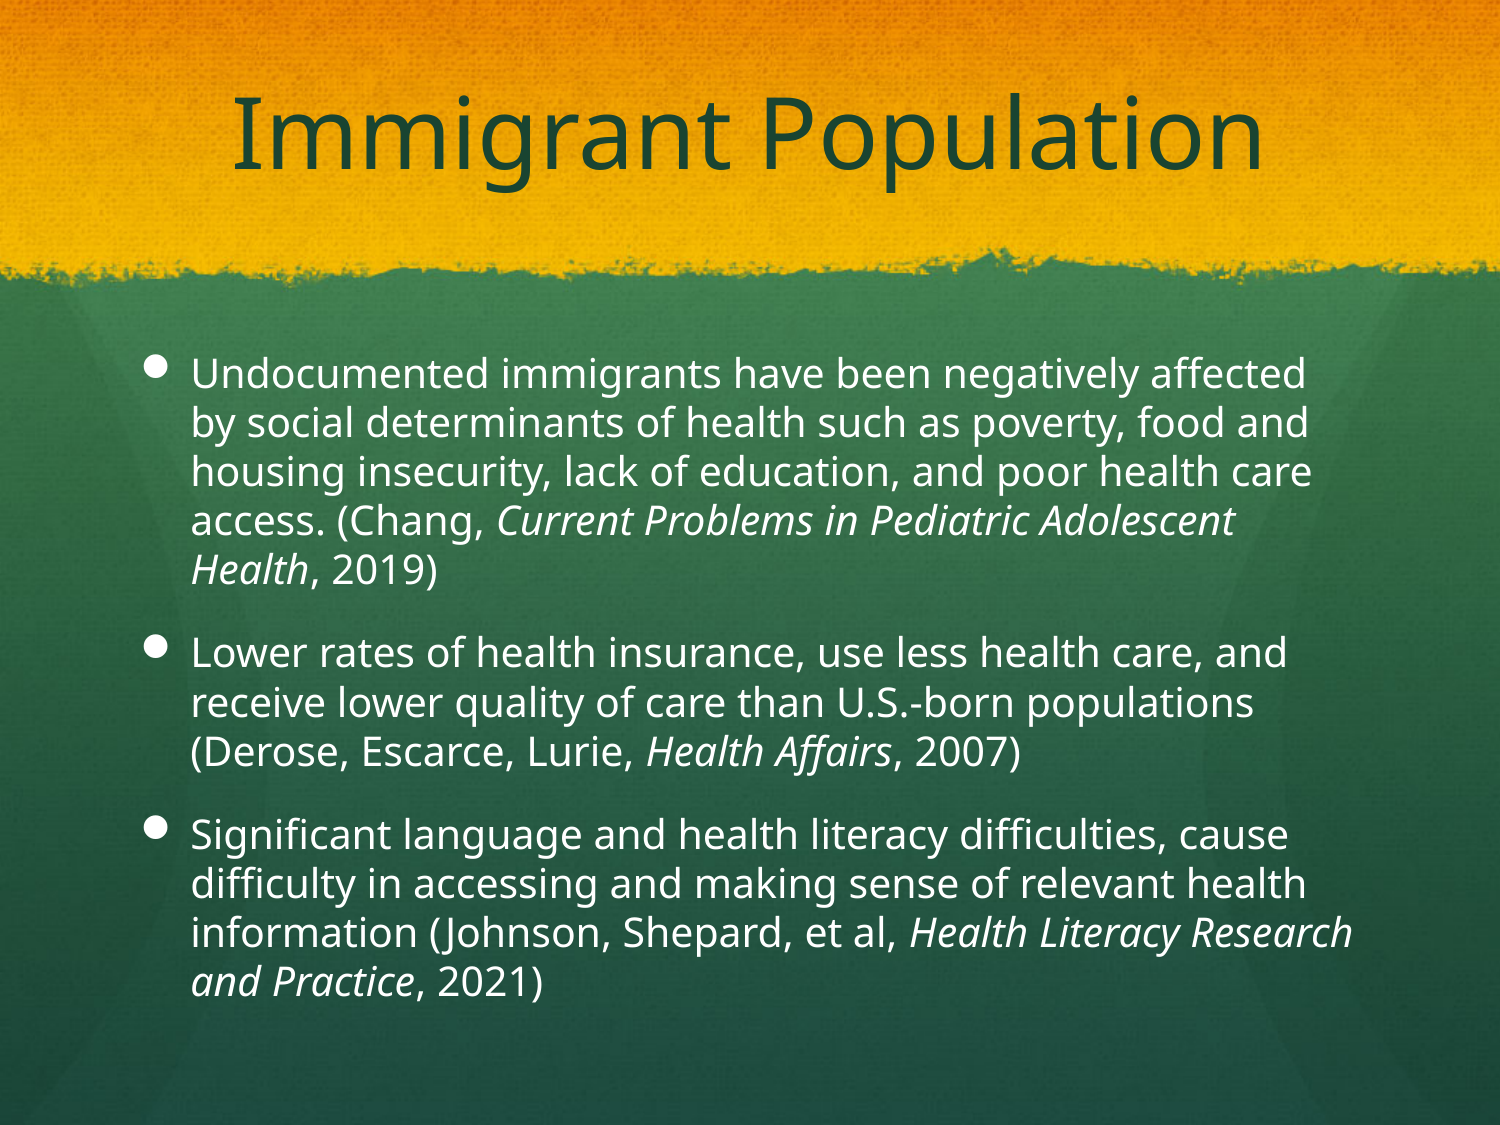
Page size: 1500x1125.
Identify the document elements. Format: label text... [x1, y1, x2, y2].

list Undocumented immigrants have been negatively affected by social determinants of health such as poverty, food and housing insecurity, lack of education, and poor health care access. (Chang, Current Problems in Pediatric Adolescent Health, 2019) Lower rates of health insurance, use less health care, and receive lower quality of care than U.S.-born populations (Derose, Escarce, Lurie, Health Affairs, 2007) Signiﬁcant language and health literacy difficulties, cause difficulty in accessing and making sense of relevant health information (Johnson, Shepard, et al, Health Literacy Research and Practice, 2021) [125, 339, 1375, 1026]
picture [0, 0, 1500, 1125]
title Immigrant Population [125, 13, 1375, 246]
